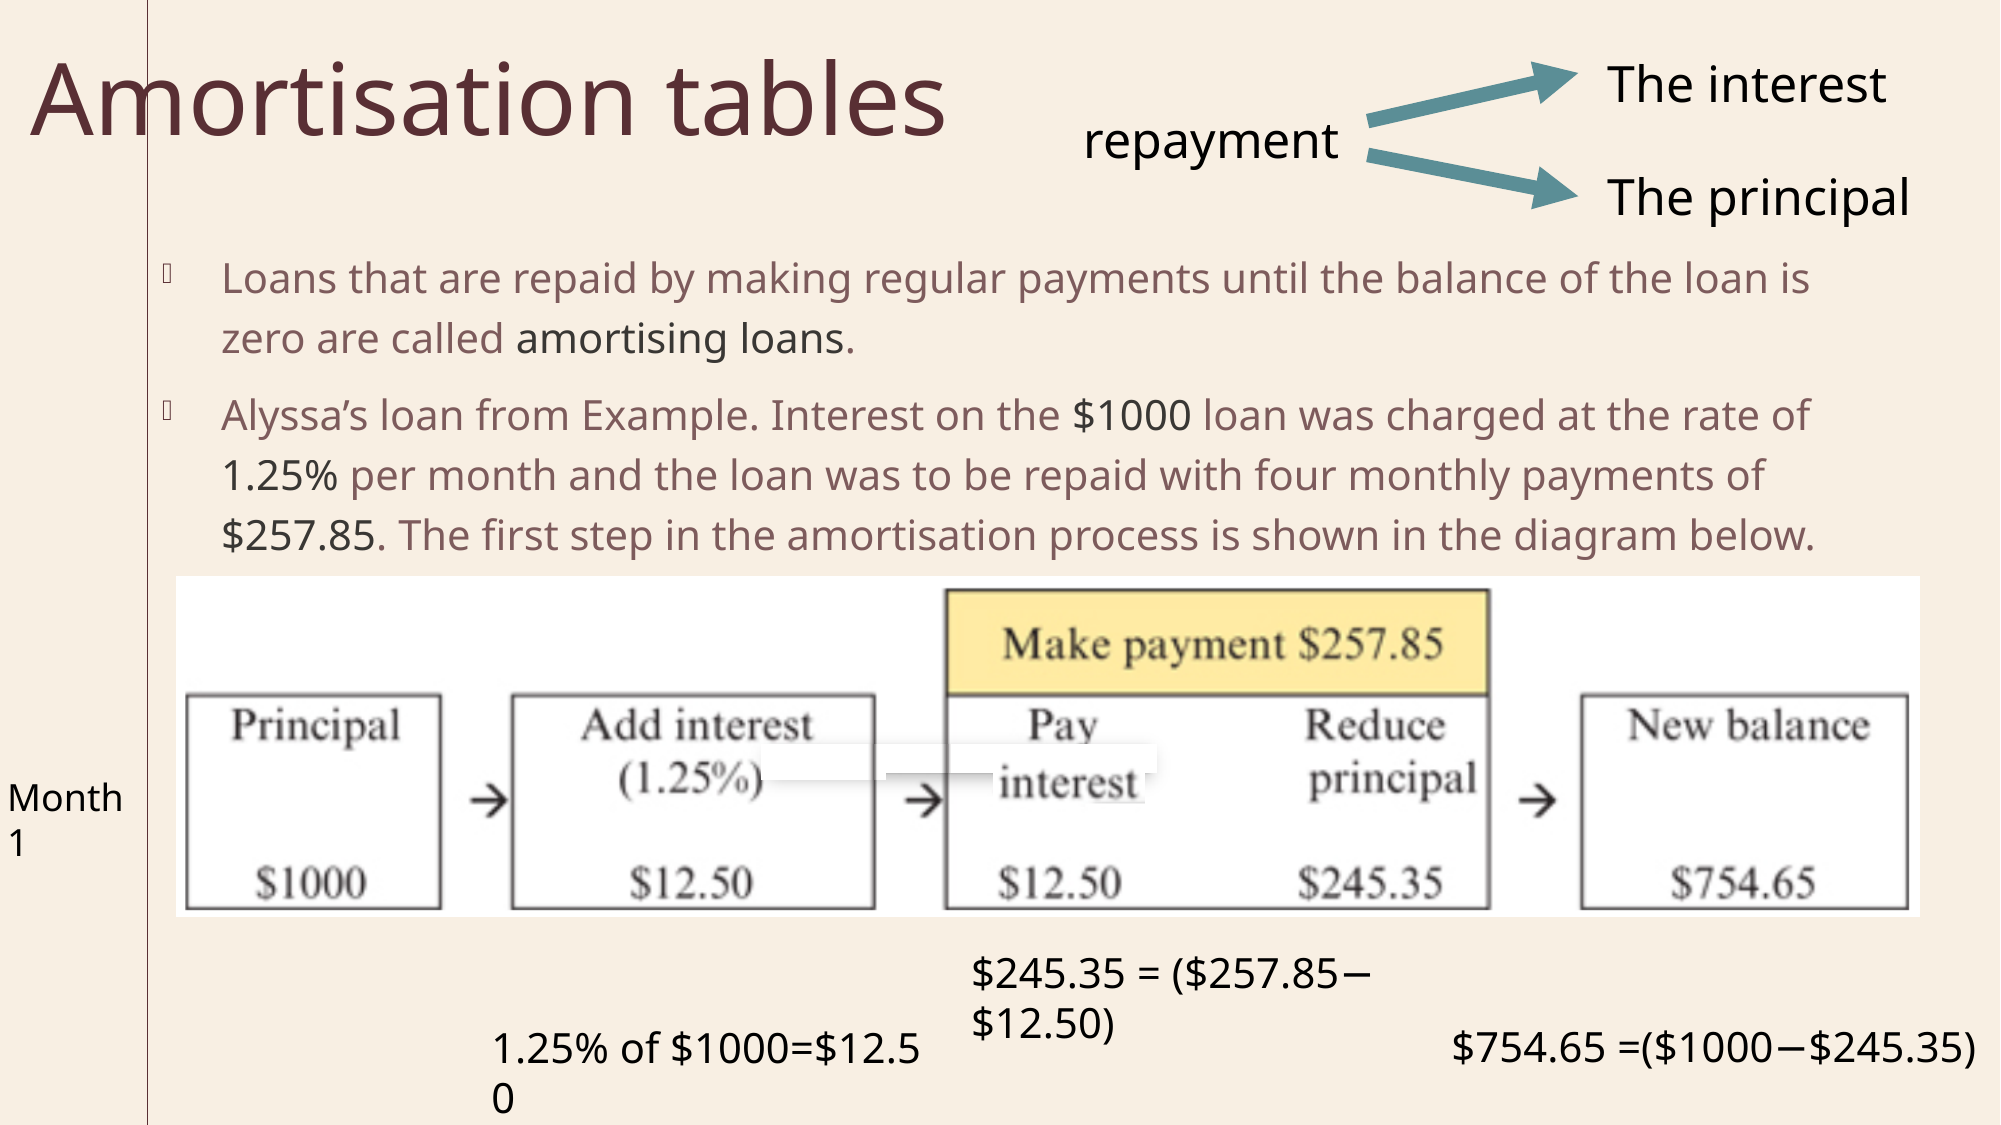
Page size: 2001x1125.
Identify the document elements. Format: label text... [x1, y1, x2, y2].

text_box repayment [1069, 101, 1396, 177]
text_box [1367, 72, 1579, 122]
picture [176, 576, 1920, 917]
list Loans that are repaid by making regular payments until the balance of the loan is zero are called amortising loans. Alyssa’s loan from Example. Interest on the $1000 loan was charged at the rate of 1.25% per month and the loan was to be repaid with four monthly payments of $257.85. The first step in the amortisation process is shown in the diagram below. [161, 242, 1869, 957]
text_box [1367, 154, 1579, 197]
text_box $245.35 = ($257.85−$12.50) [956, 939, 1524, 1125]
text_box The interest [1593, 45, 1920, 121]
text_box $754.65 =($1000−$245.35) [1436, 1013, 2000, 1125]
text_box Month 1 [0, 766, 169, 872]
title Amortisation tables [30, 34, 957, 169]
text_box The principal [1593, 158, 2000, 233]
text_box 1.25% of $1000=$12.50 [476, 1013, 940, 1125]
